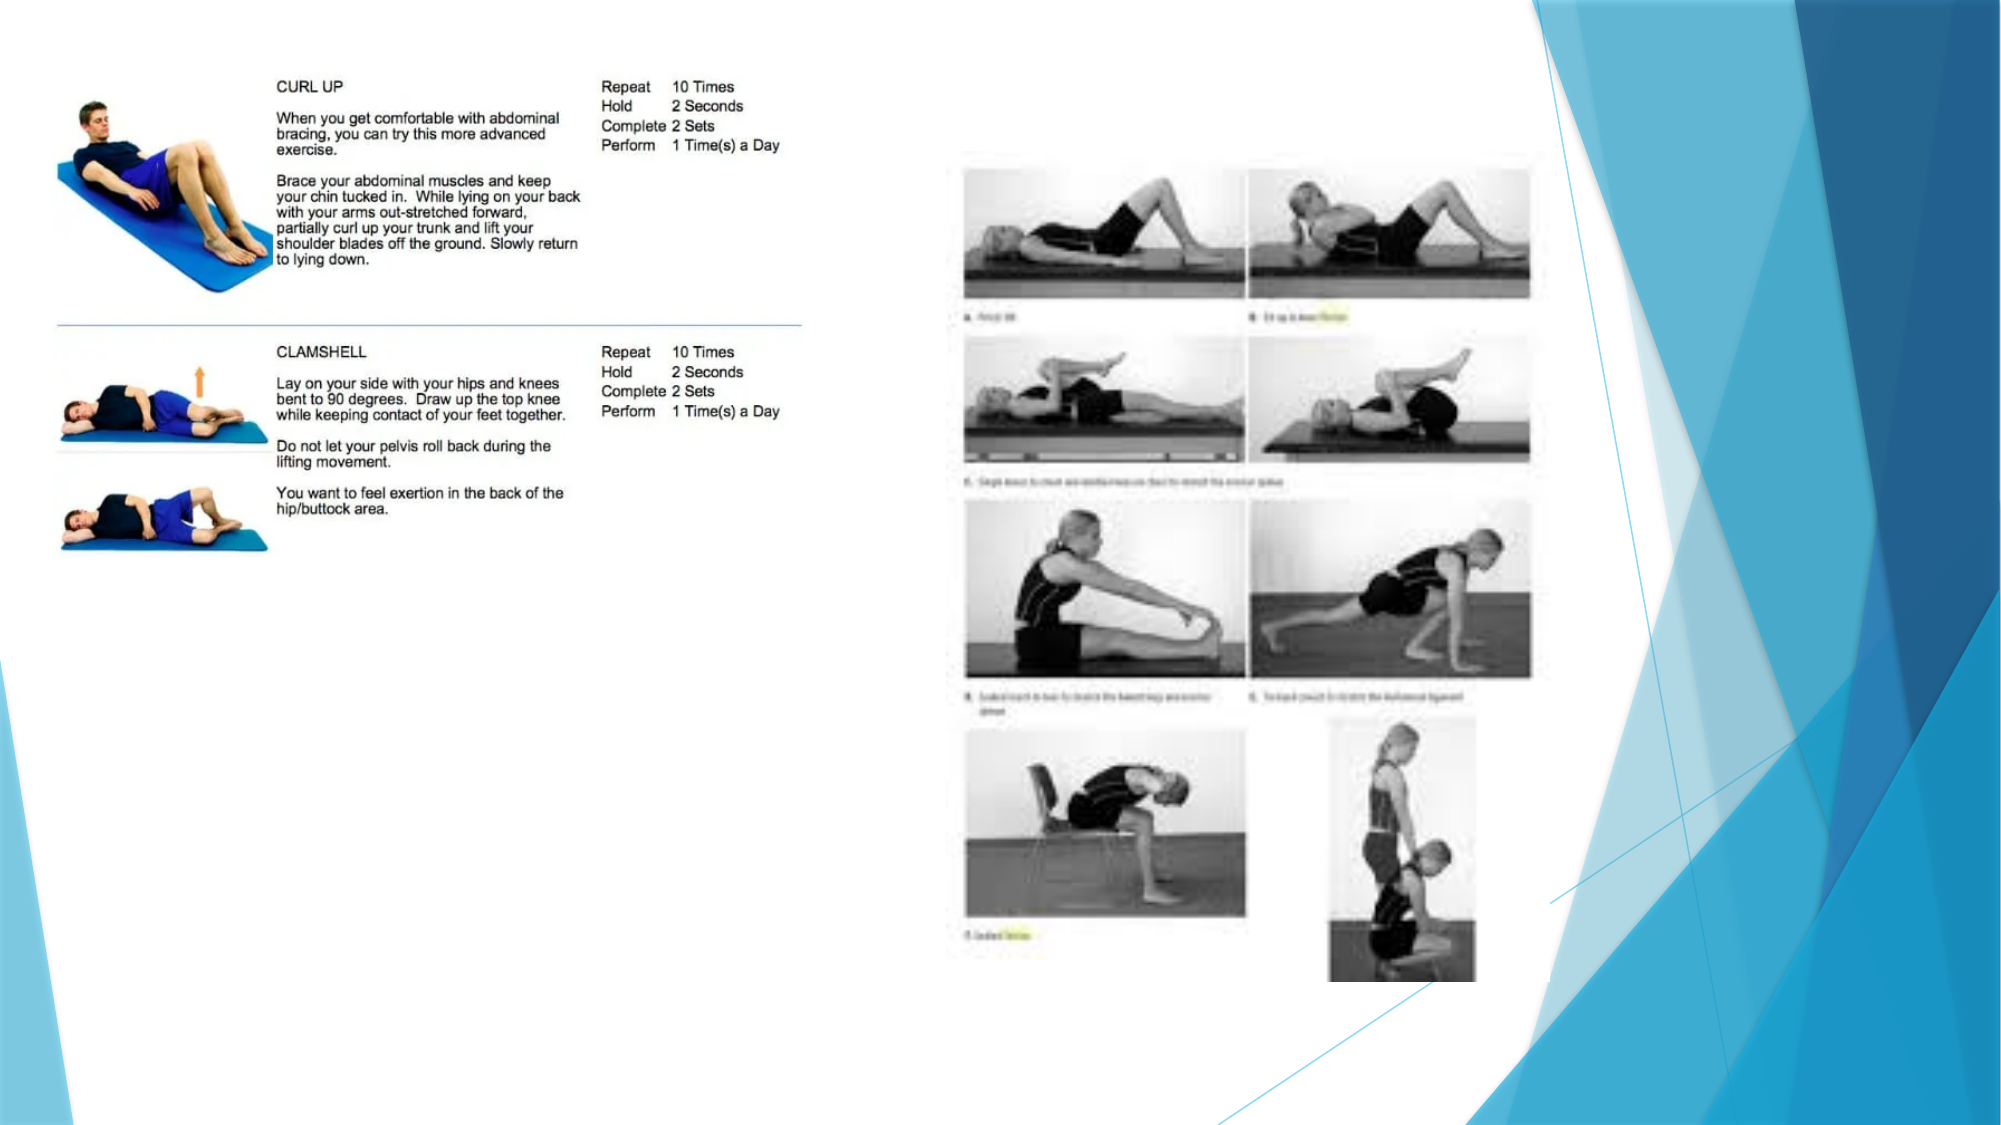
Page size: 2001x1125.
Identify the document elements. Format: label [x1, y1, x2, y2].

picture [52, 57, 819, 568]
picture [946, 150, 1551, 983]
